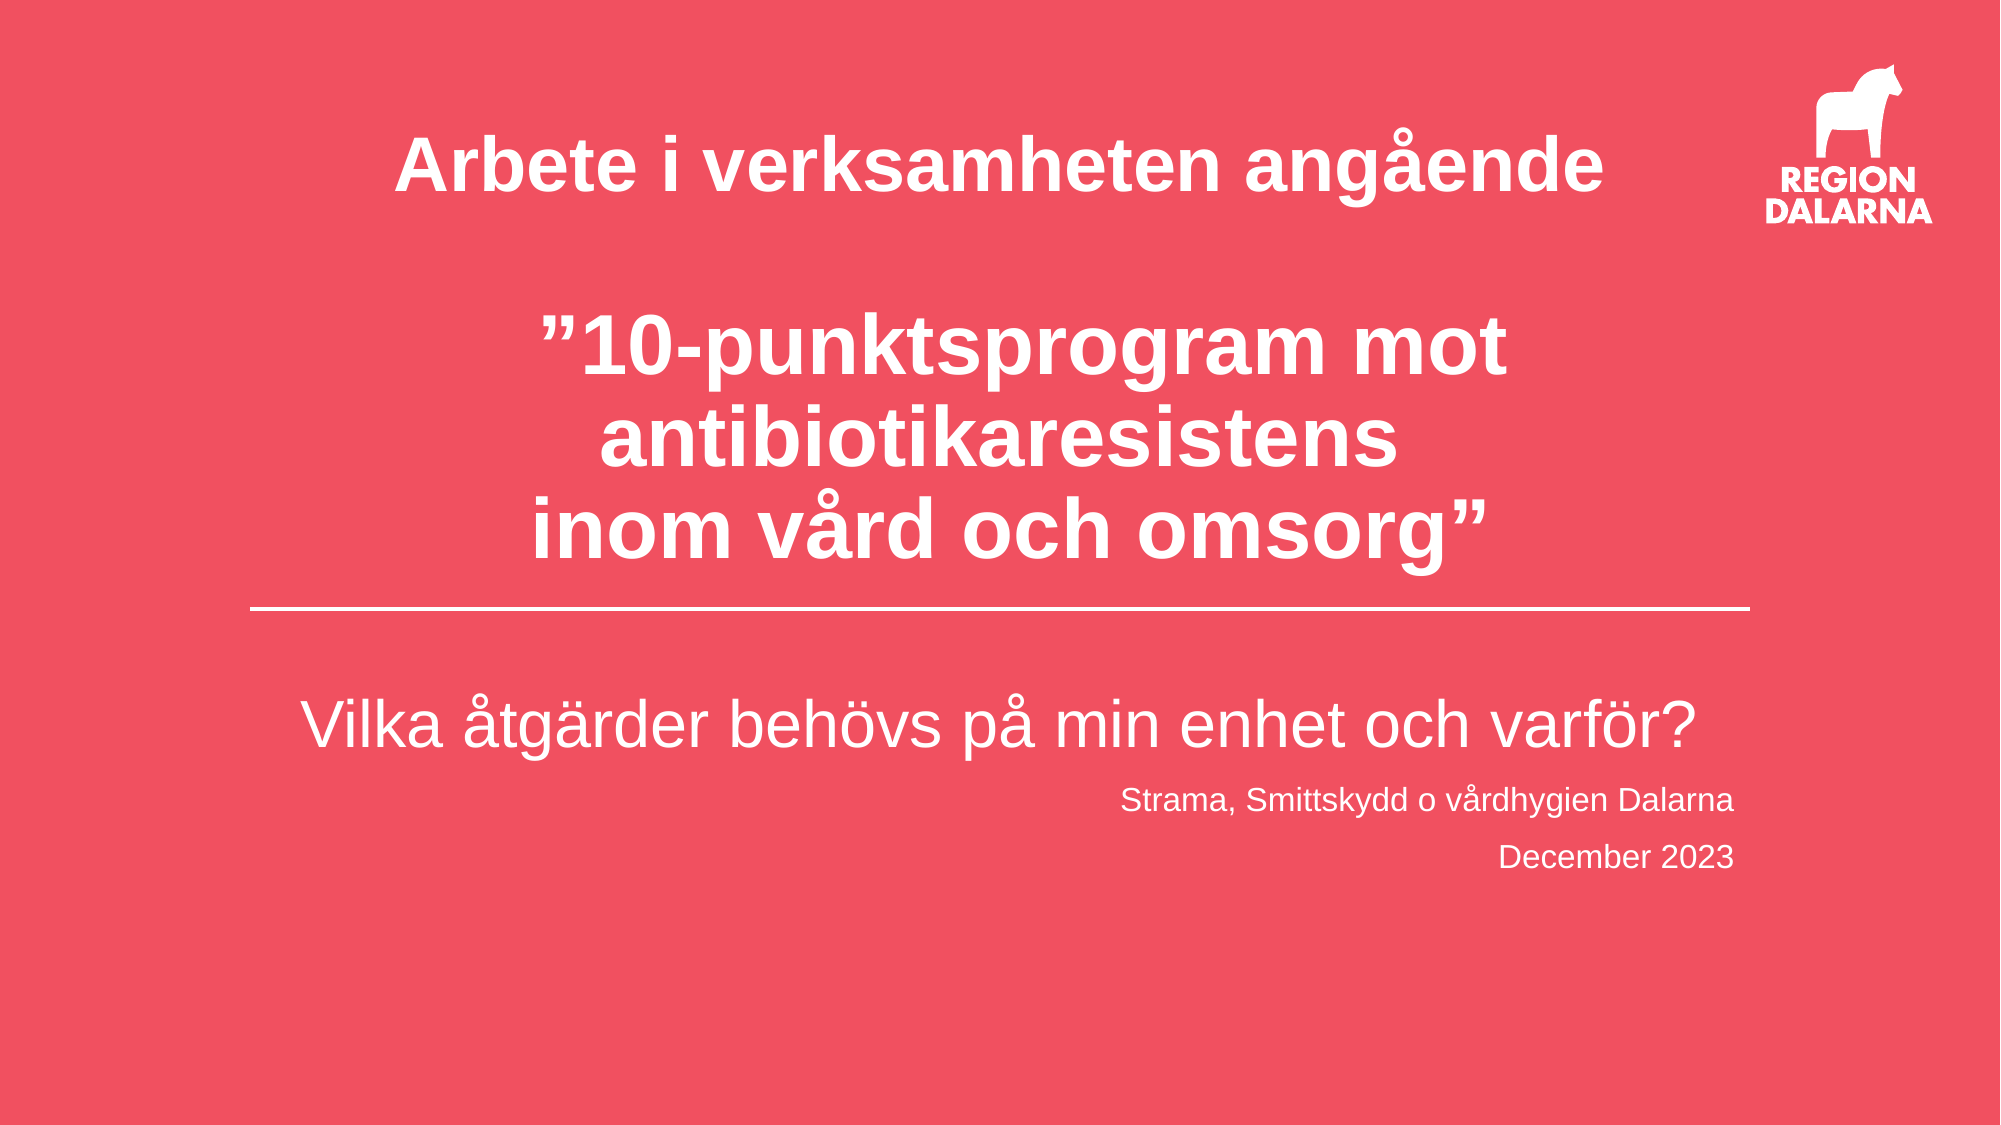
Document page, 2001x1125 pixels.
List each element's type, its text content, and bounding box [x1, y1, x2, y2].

subtitle Vilka åtgärder behövs på min enhet och varför? Strama, Smittskydd o vårdhygien Dalarna December 2023 [249, 607, 1750, 902]
title Arbete i verksamheten angående ”10-punktsprogram mot antibiotikaresistens inom vård och omsorg” [249, 20, 1750, 585]
